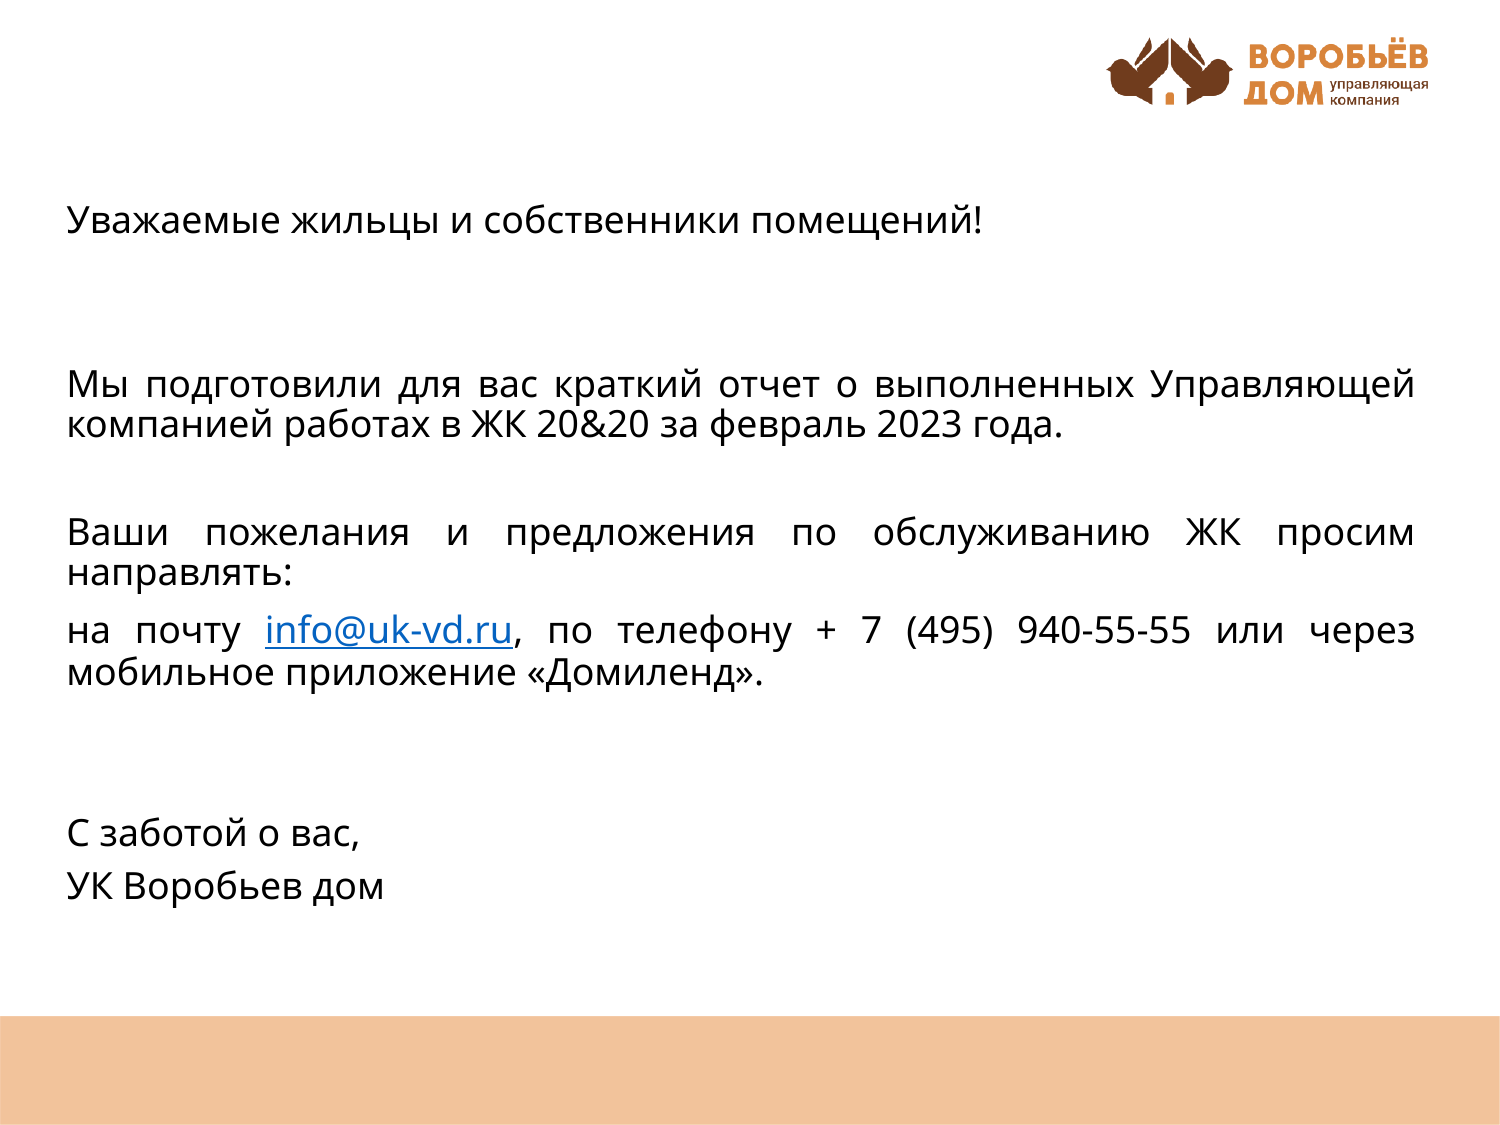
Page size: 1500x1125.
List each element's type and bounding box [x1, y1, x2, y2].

text_box [54, 89, 1428, 709]
picture [1105, 37, 1428, 89]
picture [0, 1016, 1500, 1125]
